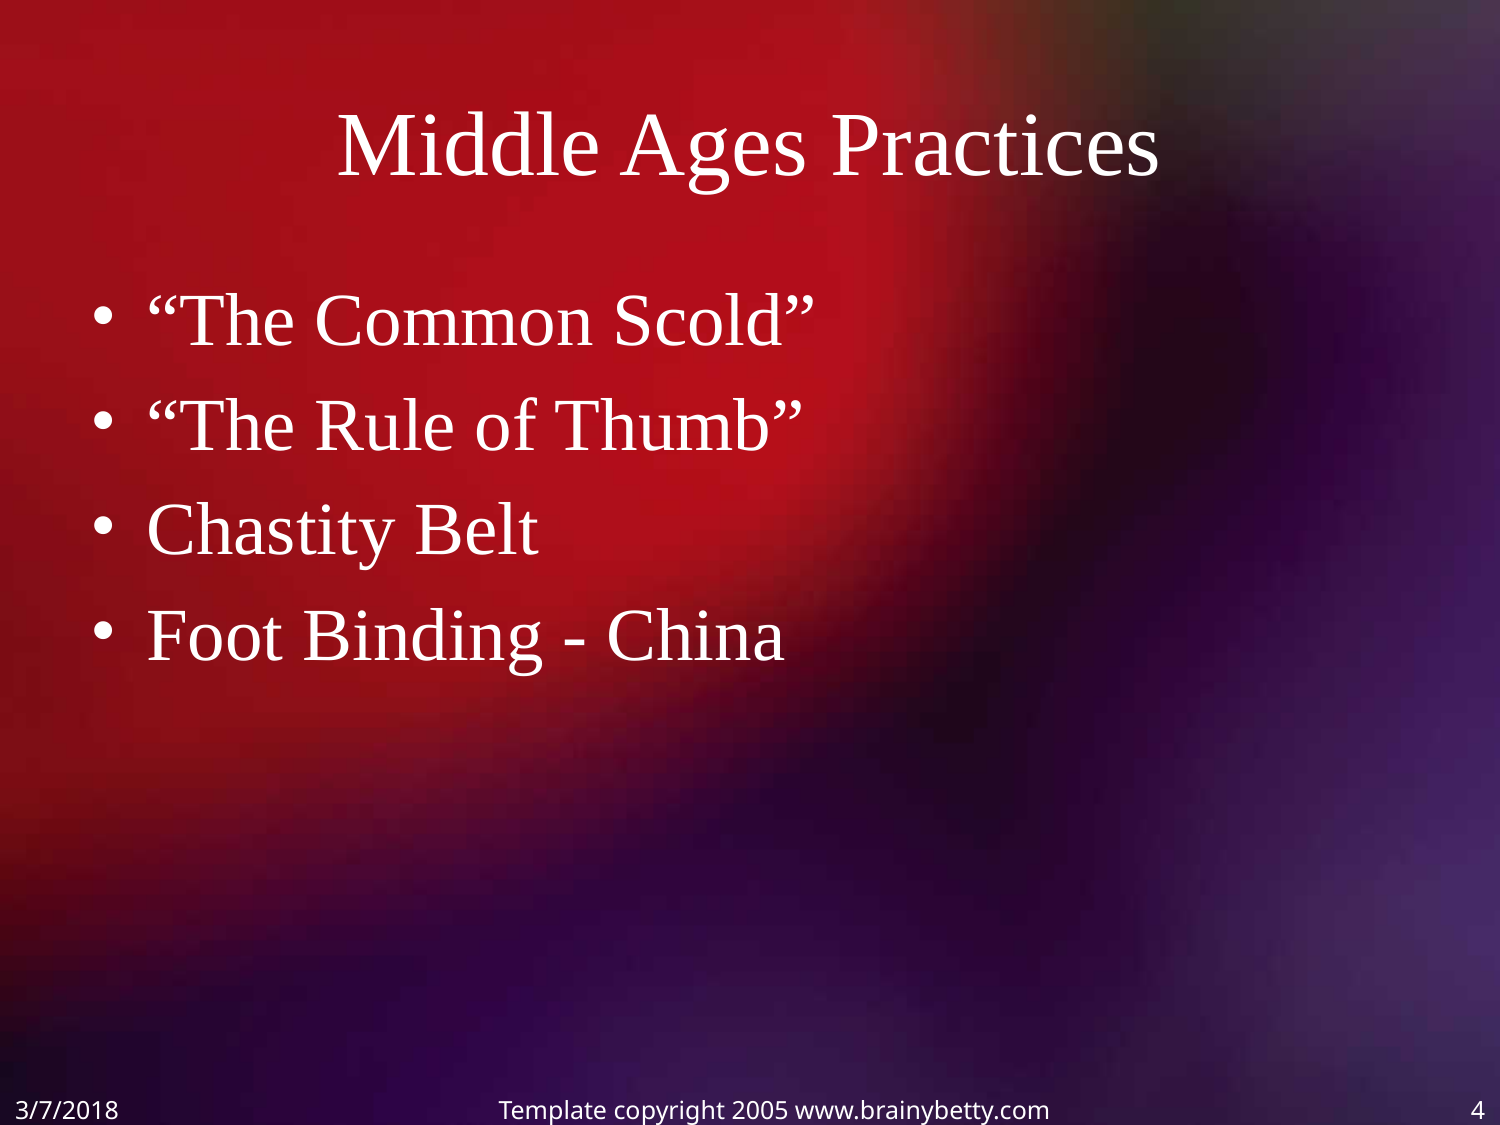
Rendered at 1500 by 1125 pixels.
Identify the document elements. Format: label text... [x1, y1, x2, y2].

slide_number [0, 1087, 350, 1125]
picture [0, 0, 1500, 1125]
footer Template copyright 2005 www.brainybetty.com [375, 1087, 1175, 1125]
slide_number 4 [1325, 1087, 1500, 1125]
list “The Common Scold” “The Rule of Thumb” Chastity Belt Foot Binding - China [75, 262, 1425, 1005]
title Middle Ages Practices [75, 45, 1425, 233]
